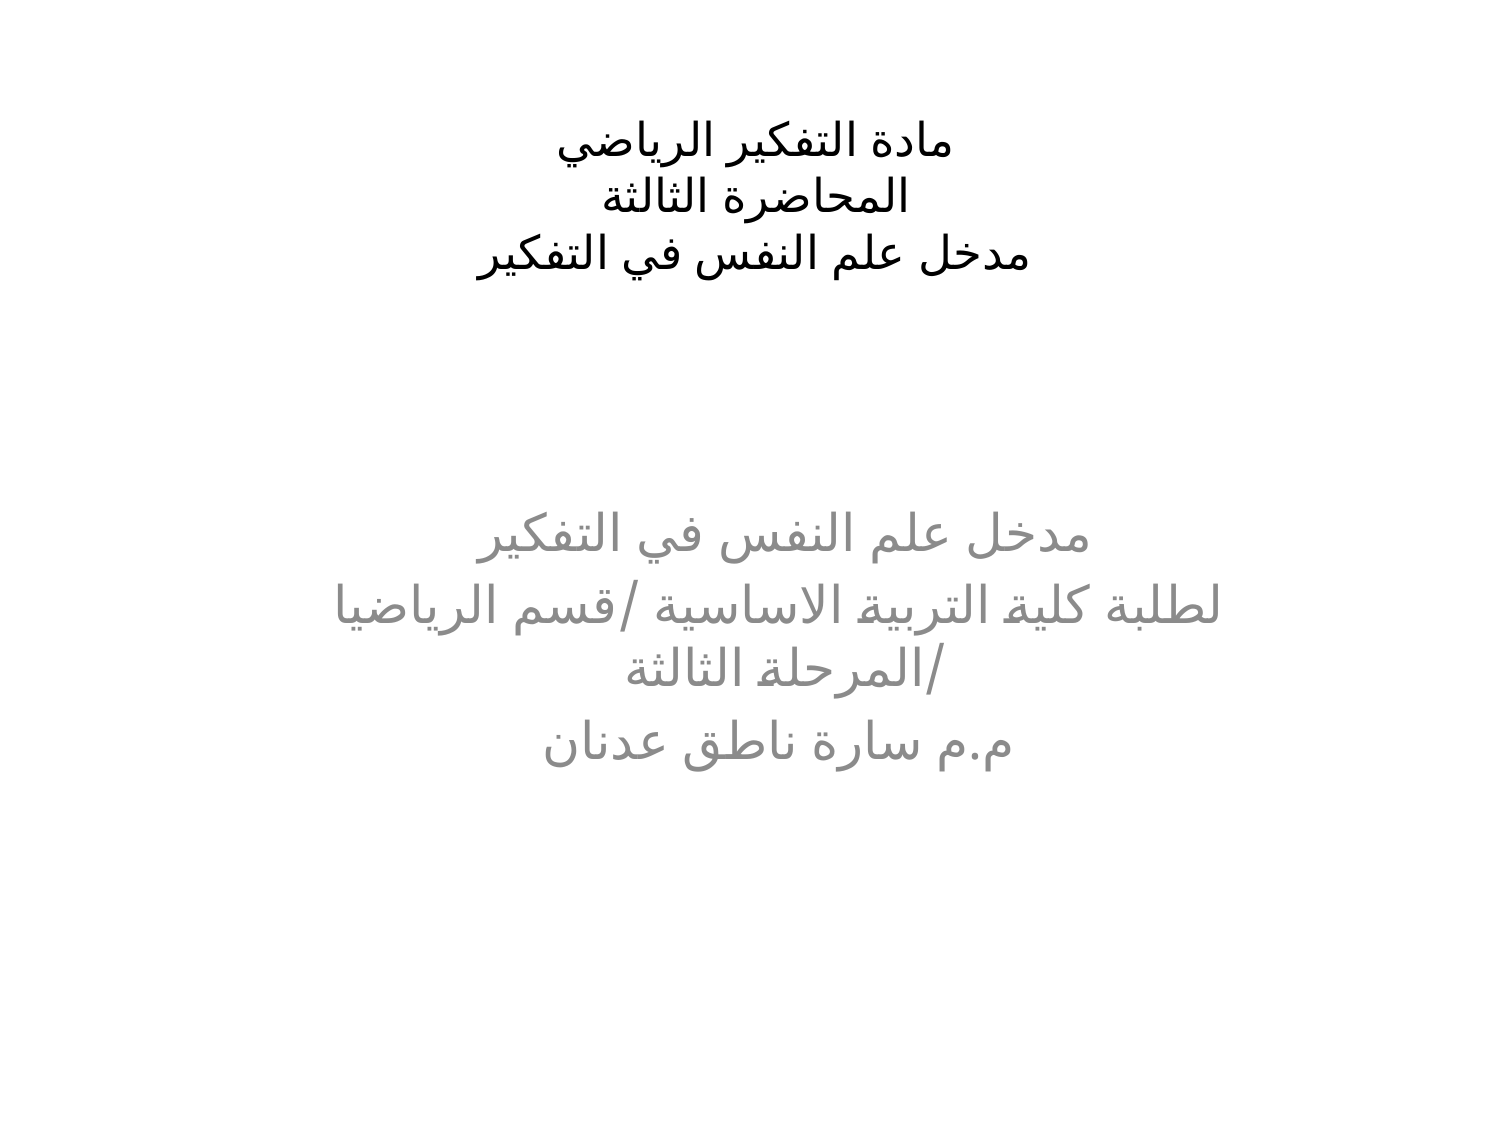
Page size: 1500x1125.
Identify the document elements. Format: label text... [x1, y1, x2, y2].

title مادة التفكير الرياضي المحاضرة الثالثة مدخل علم النفس في التفكير [112, 101, 1388, 343]
subtitle مدخل علم النفس في التفكير لطلبة كلية التربية الاساسية /قسم الرياضيا /المرحلة الثالثة م.م سارة ناطق عدنان [253, 491, 1304, 780]
